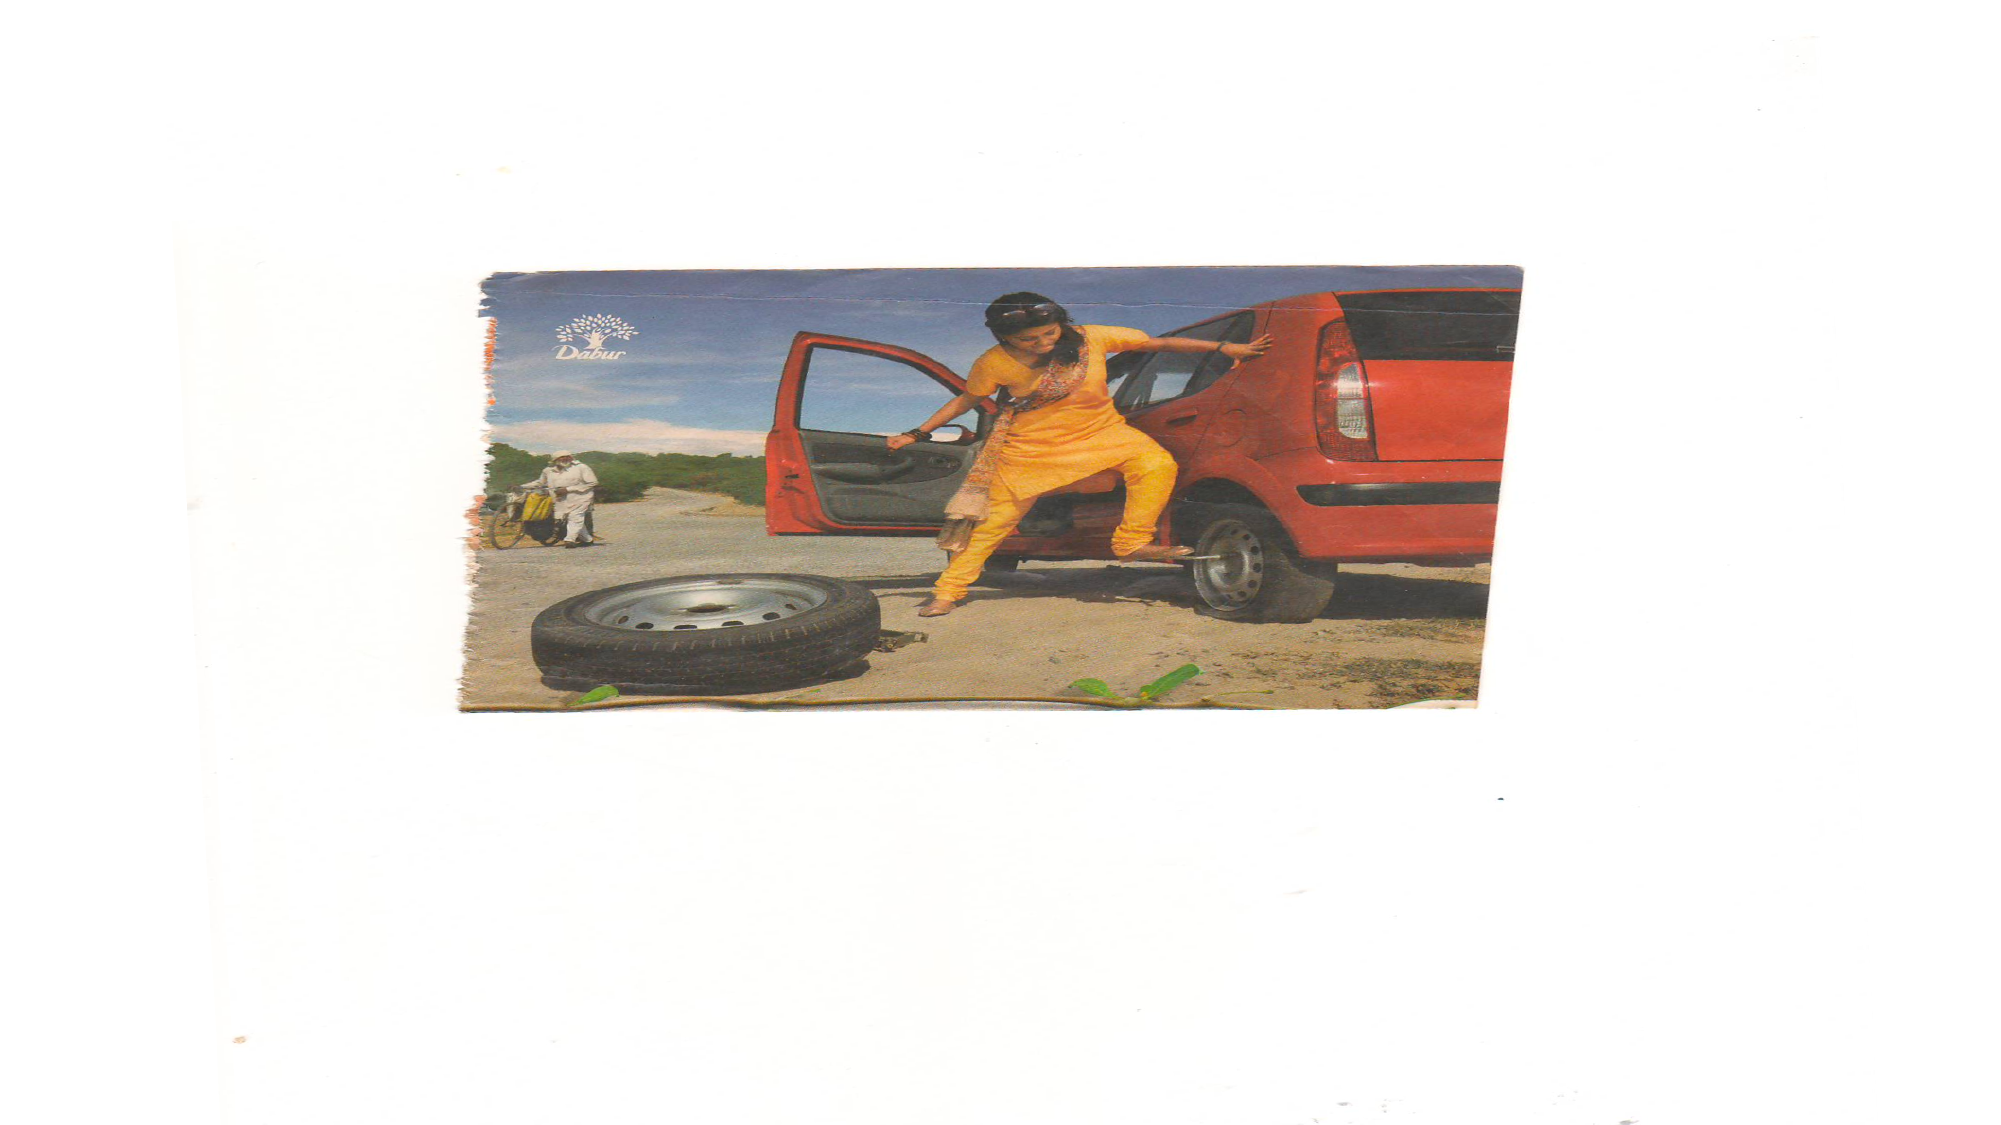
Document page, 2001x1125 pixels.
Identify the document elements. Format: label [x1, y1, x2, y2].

picture [167, 30, 1877, 1125]
